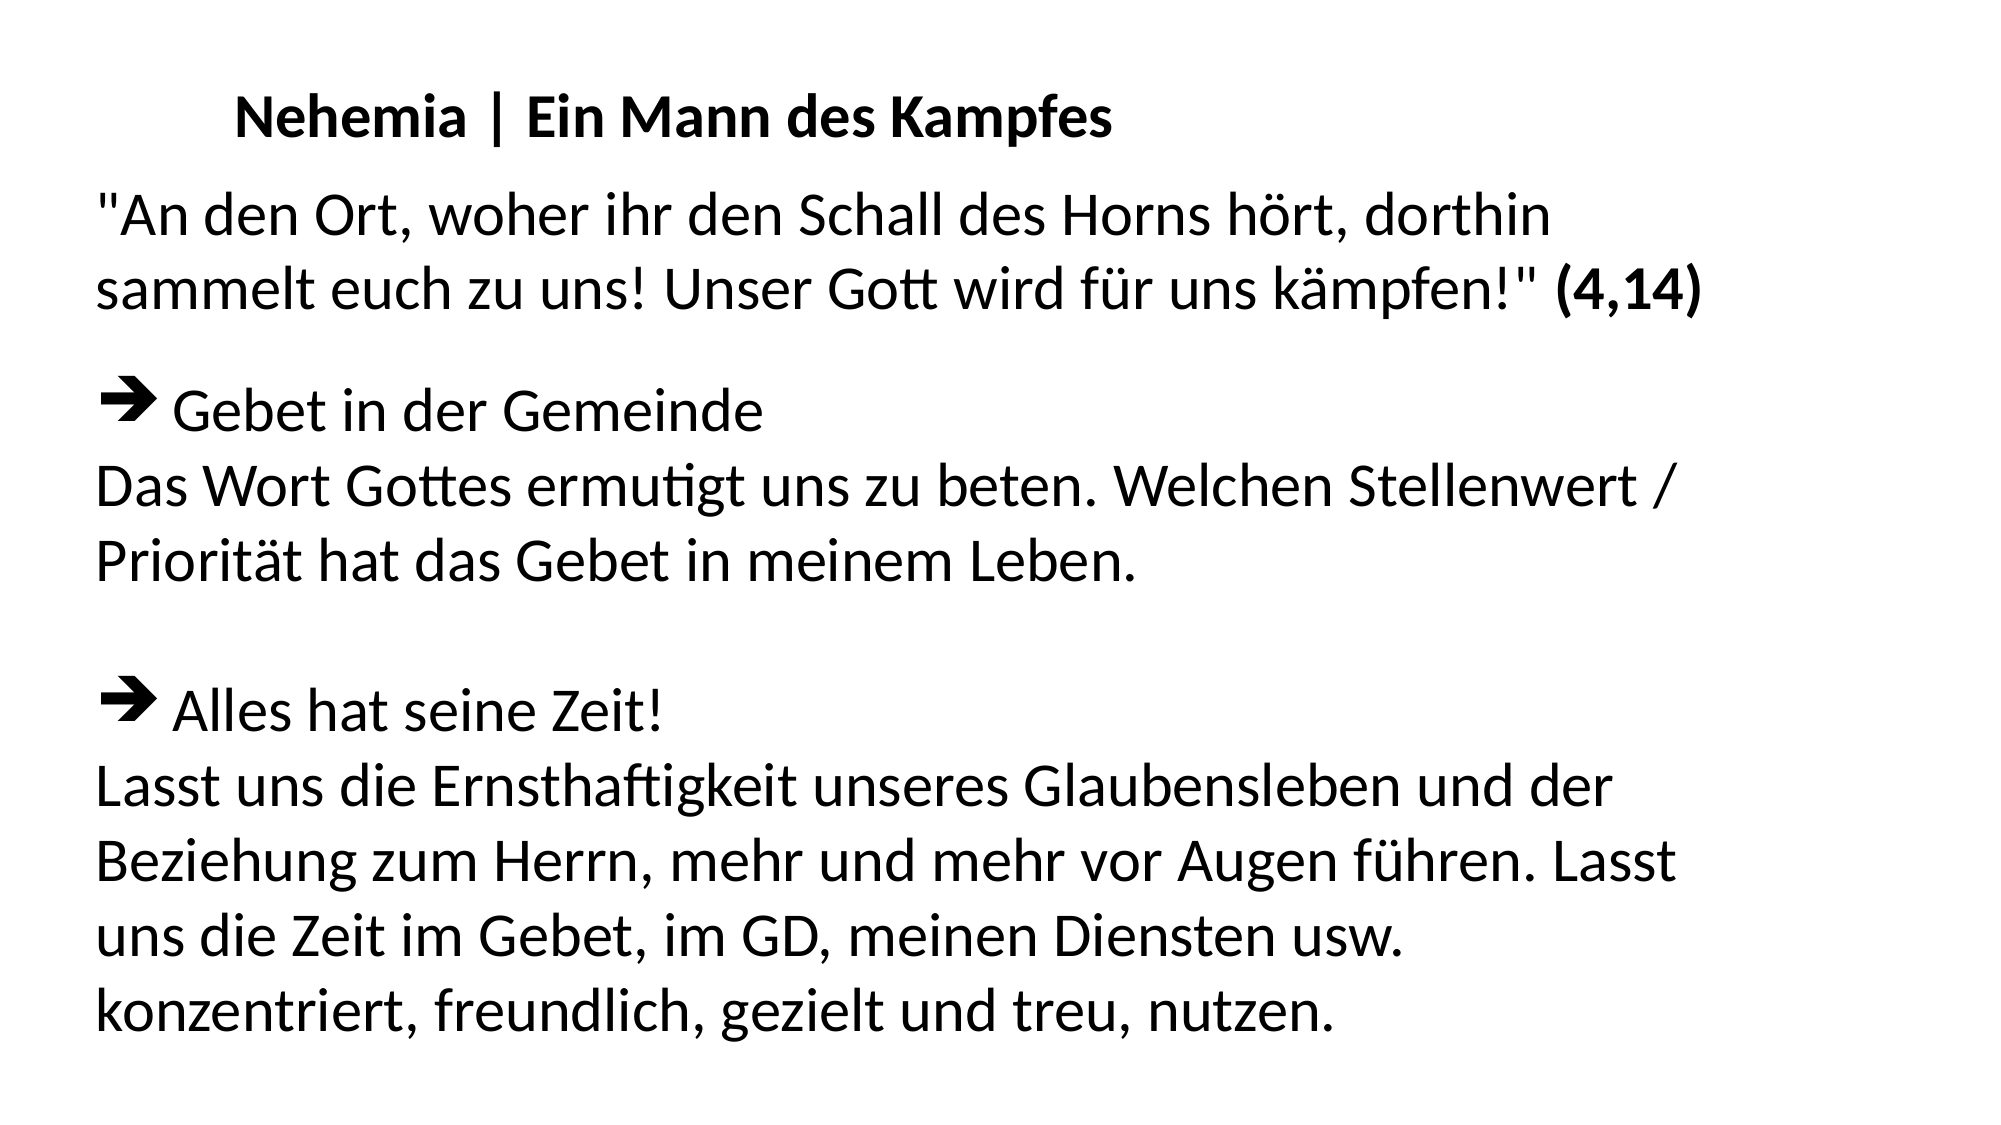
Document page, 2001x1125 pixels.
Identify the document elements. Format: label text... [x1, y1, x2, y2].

text_box Nehemia | Ein Mann des Kampfes [219, 62, 1284, 158]
text_box "An den Ort, woher ihr den Schall des Horns hört, dorthin sammelt euch zu uns! Unser Gott wird für uns kämpfen!" (4,14) [81, 165, 1747, 330]
text_box Gebet in der Gemeinde Das Wort Gottes ermutigt uns zu beten. Welchen Stellenwert / Priorität hat das Gebet in meinem Leben. Alles hat seine Zeit! Lasst uns die Ernsthaftigkeit unseres Glaubensleben und der Beziehung zum Herrn, mehr und mehr vor Augen führen. Lasst uns die Zeit im Gebet, im GD, meinen Diensten usw. konzentriert, freundlich, gezielt und treu, nutzen. [81, 361, 1737, 1052]
